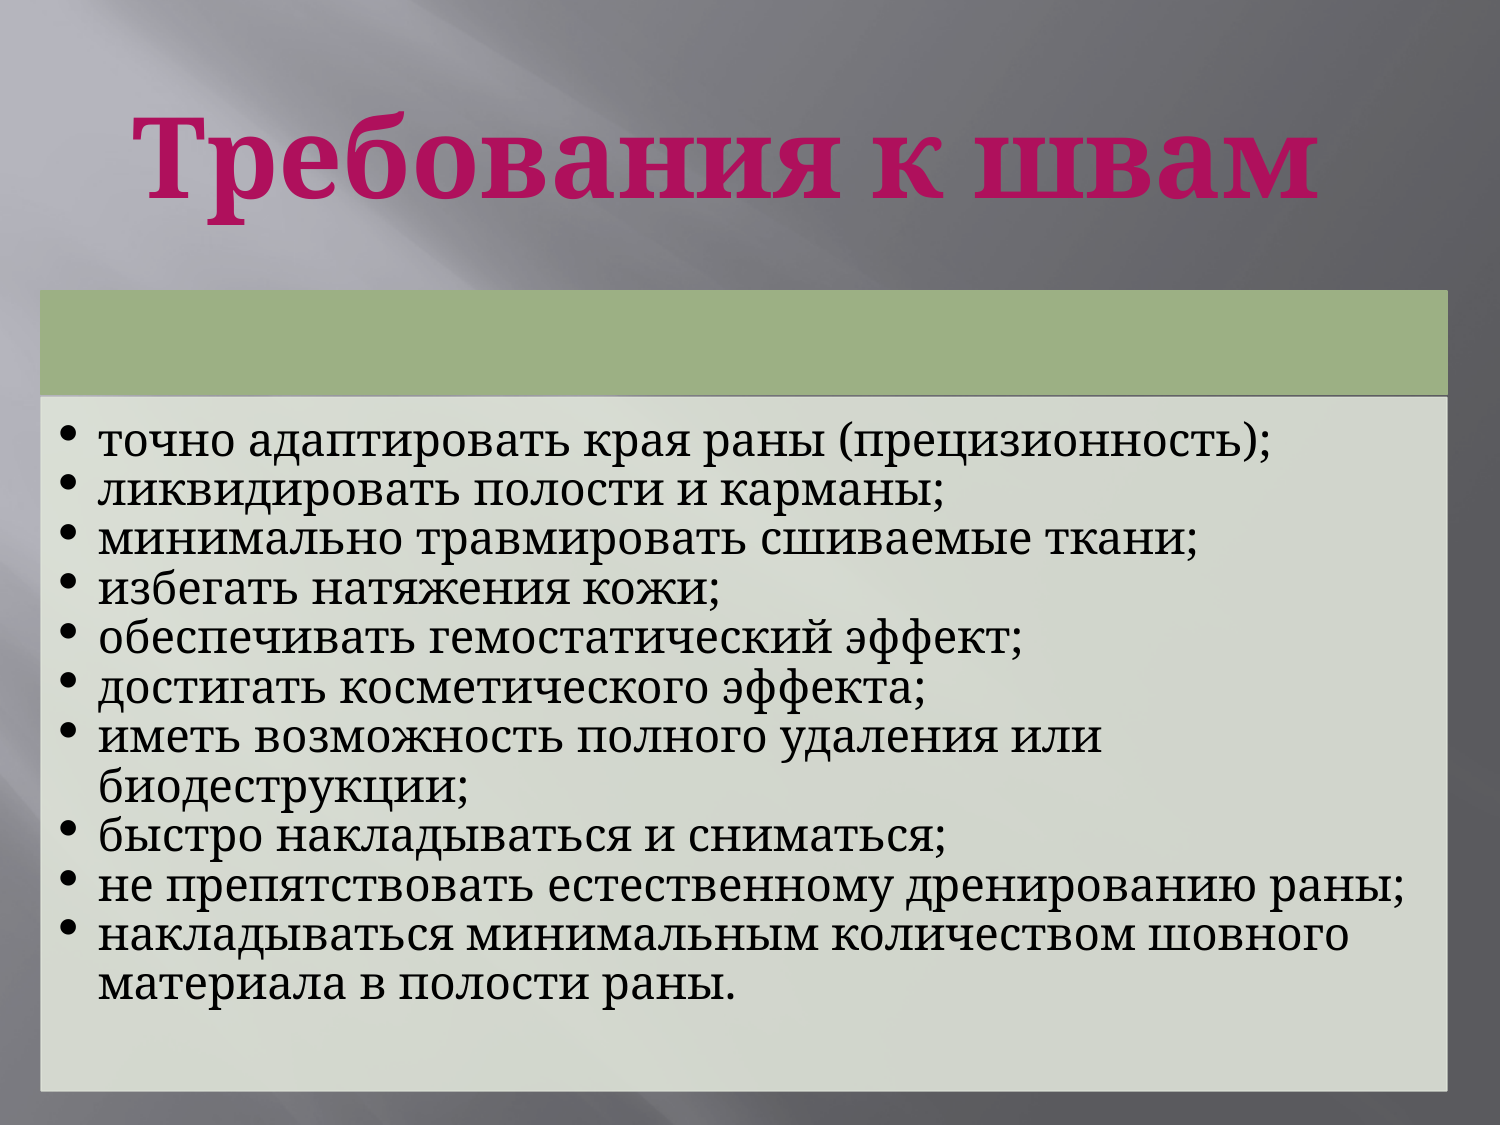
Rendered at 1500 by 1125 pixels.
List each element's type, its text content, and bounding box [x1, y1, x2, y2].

text_box [40, 290, 1448, 395]
text_box Требования к швам [67, 78, 1415, 229]
text_box точно адаптировать края раны (прецизионность); ликвидировать полости и карманы; минимально травмировать сшиваемые ткани; избегать натяжения кожи; обеспечивать гемостатический эффект; достигать косметического эффекта; иметь возможность полного удаления или биодеструкции; быстро накладываться и сниматься; не препятствовать естественному дренированию раны; накладываться минимальным количеством шовного материала в полости раны. [40, 397, 1448, 1092]
